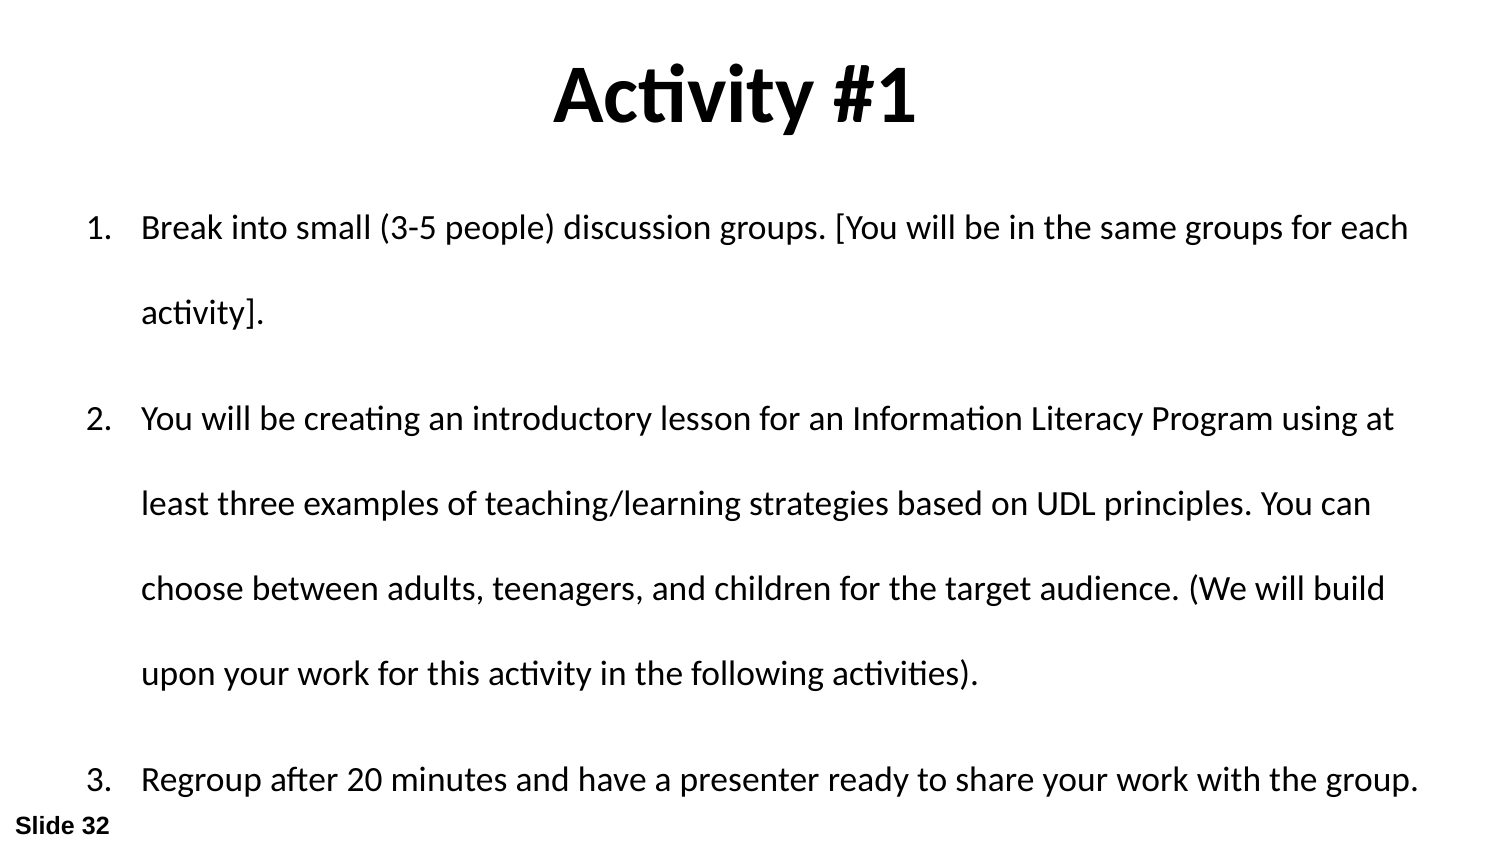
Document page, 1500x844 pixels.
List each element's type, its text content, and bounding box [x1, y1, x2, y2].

text_box Slide 32 [0, 794, 133, 844]
list Break into small (3-5 people) discussion groups. [You will be in the same groups for each activity]. You will be creating an introductory lesson for an Information Literacy Program using at least three examples of teaching/learning strategies based on UDL principles. You can choose between adults, teenagers, and children for the target audience. (We will build upon your work for this activity in the following activities). Regroup after 20 minutes and have a presenter ready to share your work with the group. [51, 146, 1449, 707]
title Activity #1 [538, 23, 962, 146]
